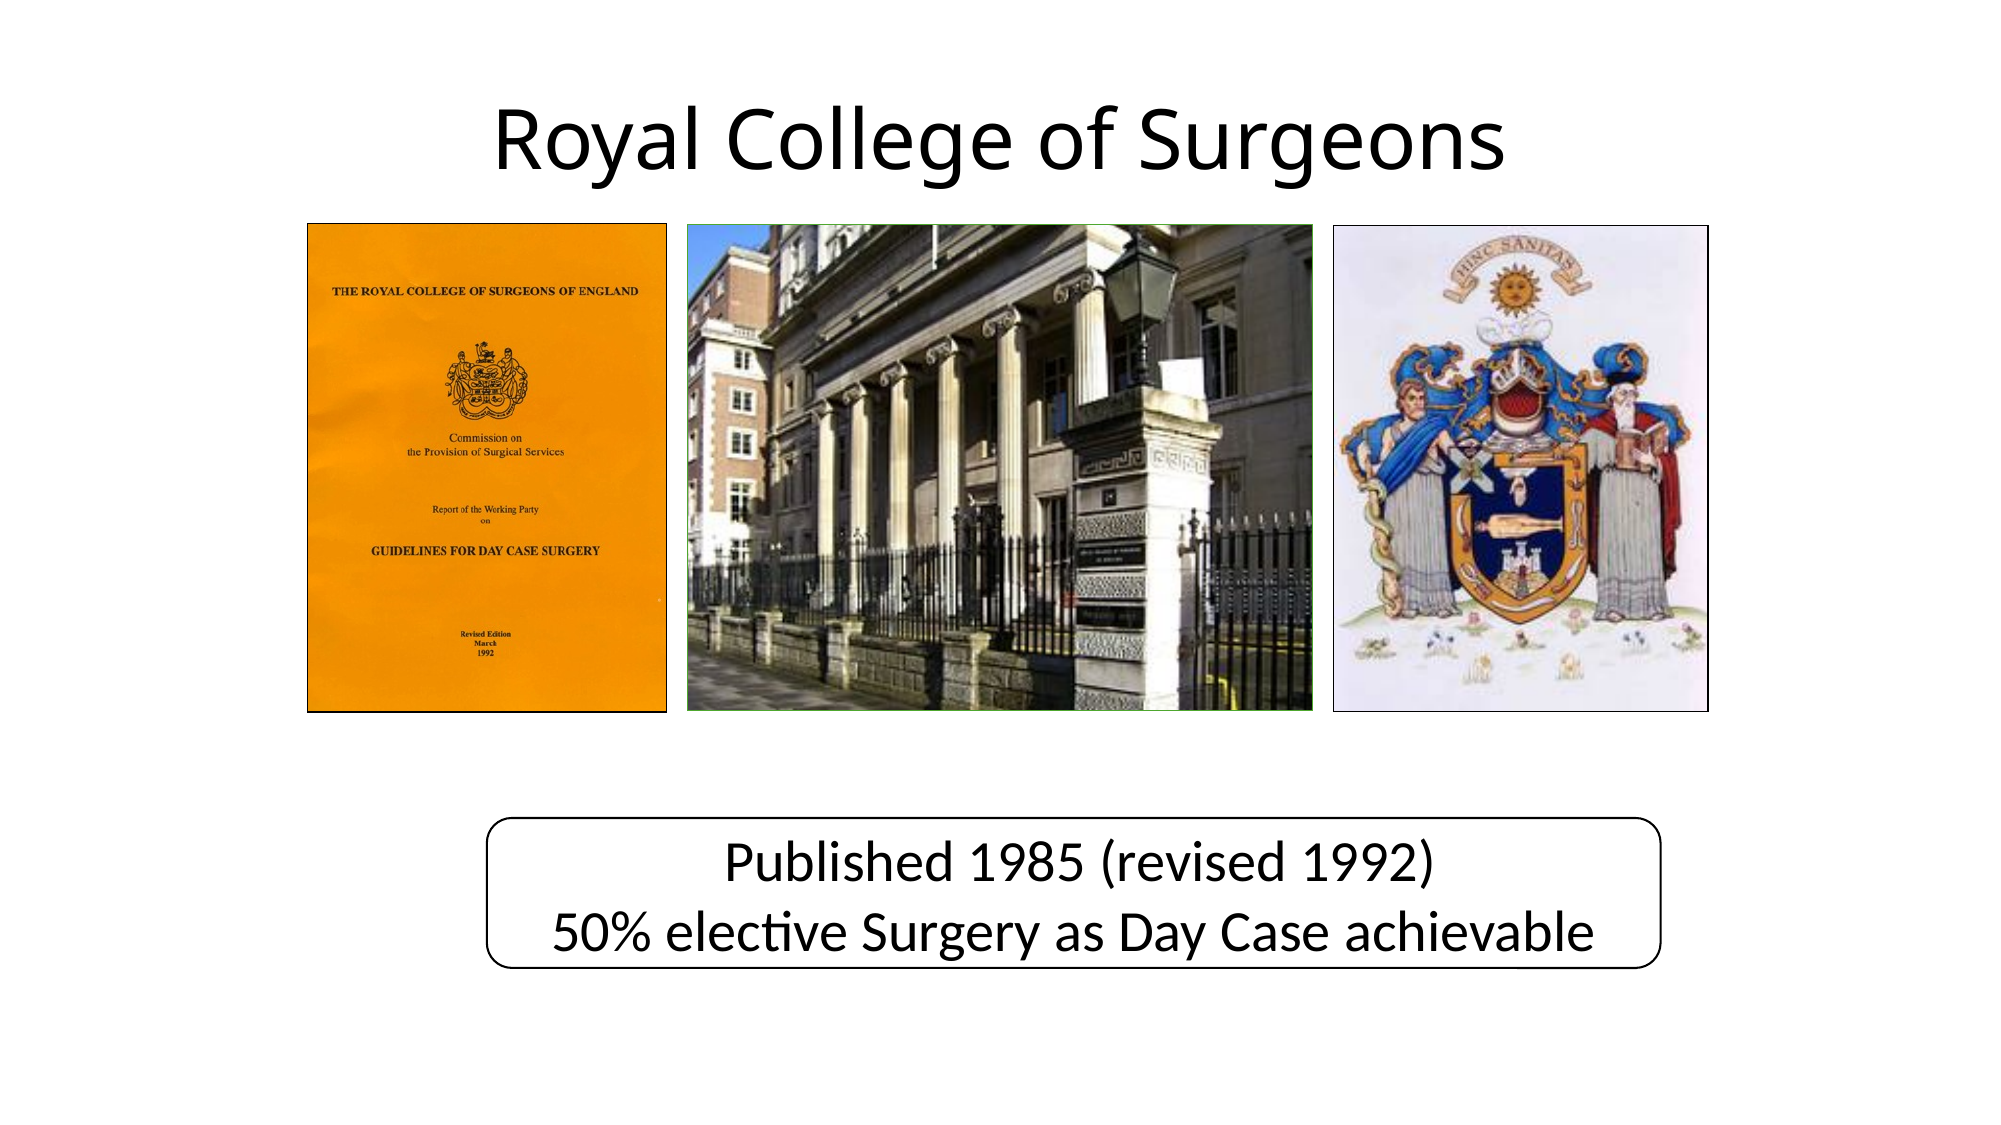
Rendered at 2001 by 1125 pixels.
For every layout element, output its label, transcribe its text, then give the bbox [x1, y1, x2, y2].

picture [1333, 225, 1708, 712]
title Royal College of Surgeons [137, 59, 1863, 225]
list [686, 224, 1314, 712]
text_box Published 1985 (revised 1992) 50% elective Surgery as Day Case achievable [486, 817, 1661, 968]
picture [307, 223, 667, 712]
